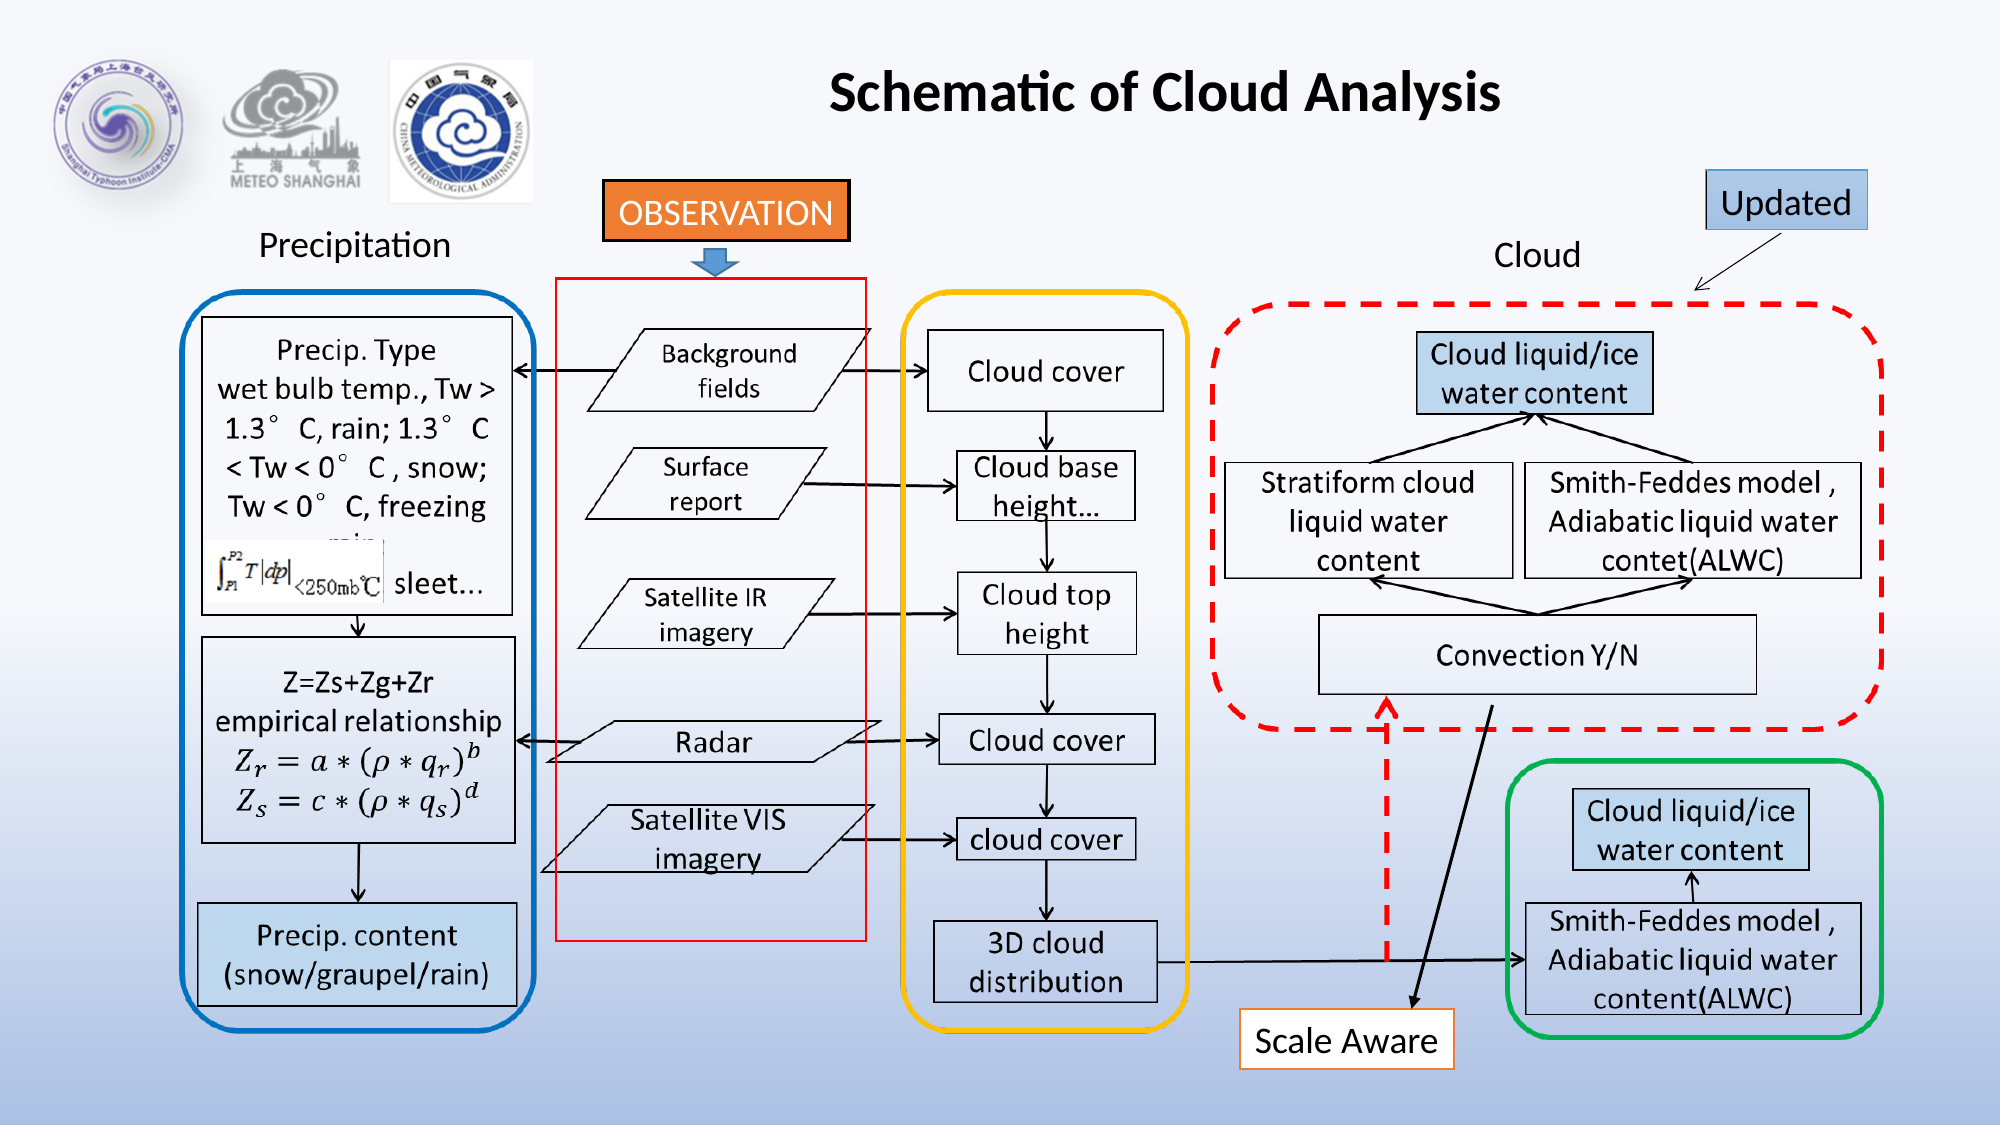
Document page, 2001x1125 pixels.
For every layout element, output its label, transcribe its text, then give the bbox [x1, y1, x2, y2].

picture [26, 32, 533, 246]
picture [179, 289, 1884, 1040]
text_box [1694, 232, 1782, 291]
text_box Schematic of Cloud Analysis [814, 45, 1531, 131]
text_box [1411, 704, 1493, 1009]
text_box Cloud [1479, 222, 1597, 282]
text_box Precipitation [243, 212, 467, 273]
text_box Updated [1705, 169, 1868, 230]
text_box [555, 277, 867, 289]
text_box Scale Aware [1239, 1040, 1455, 1070]
text_box [690, 248, 741, 278]
text_box OBSERVATION [602, 179, 851, 242]
